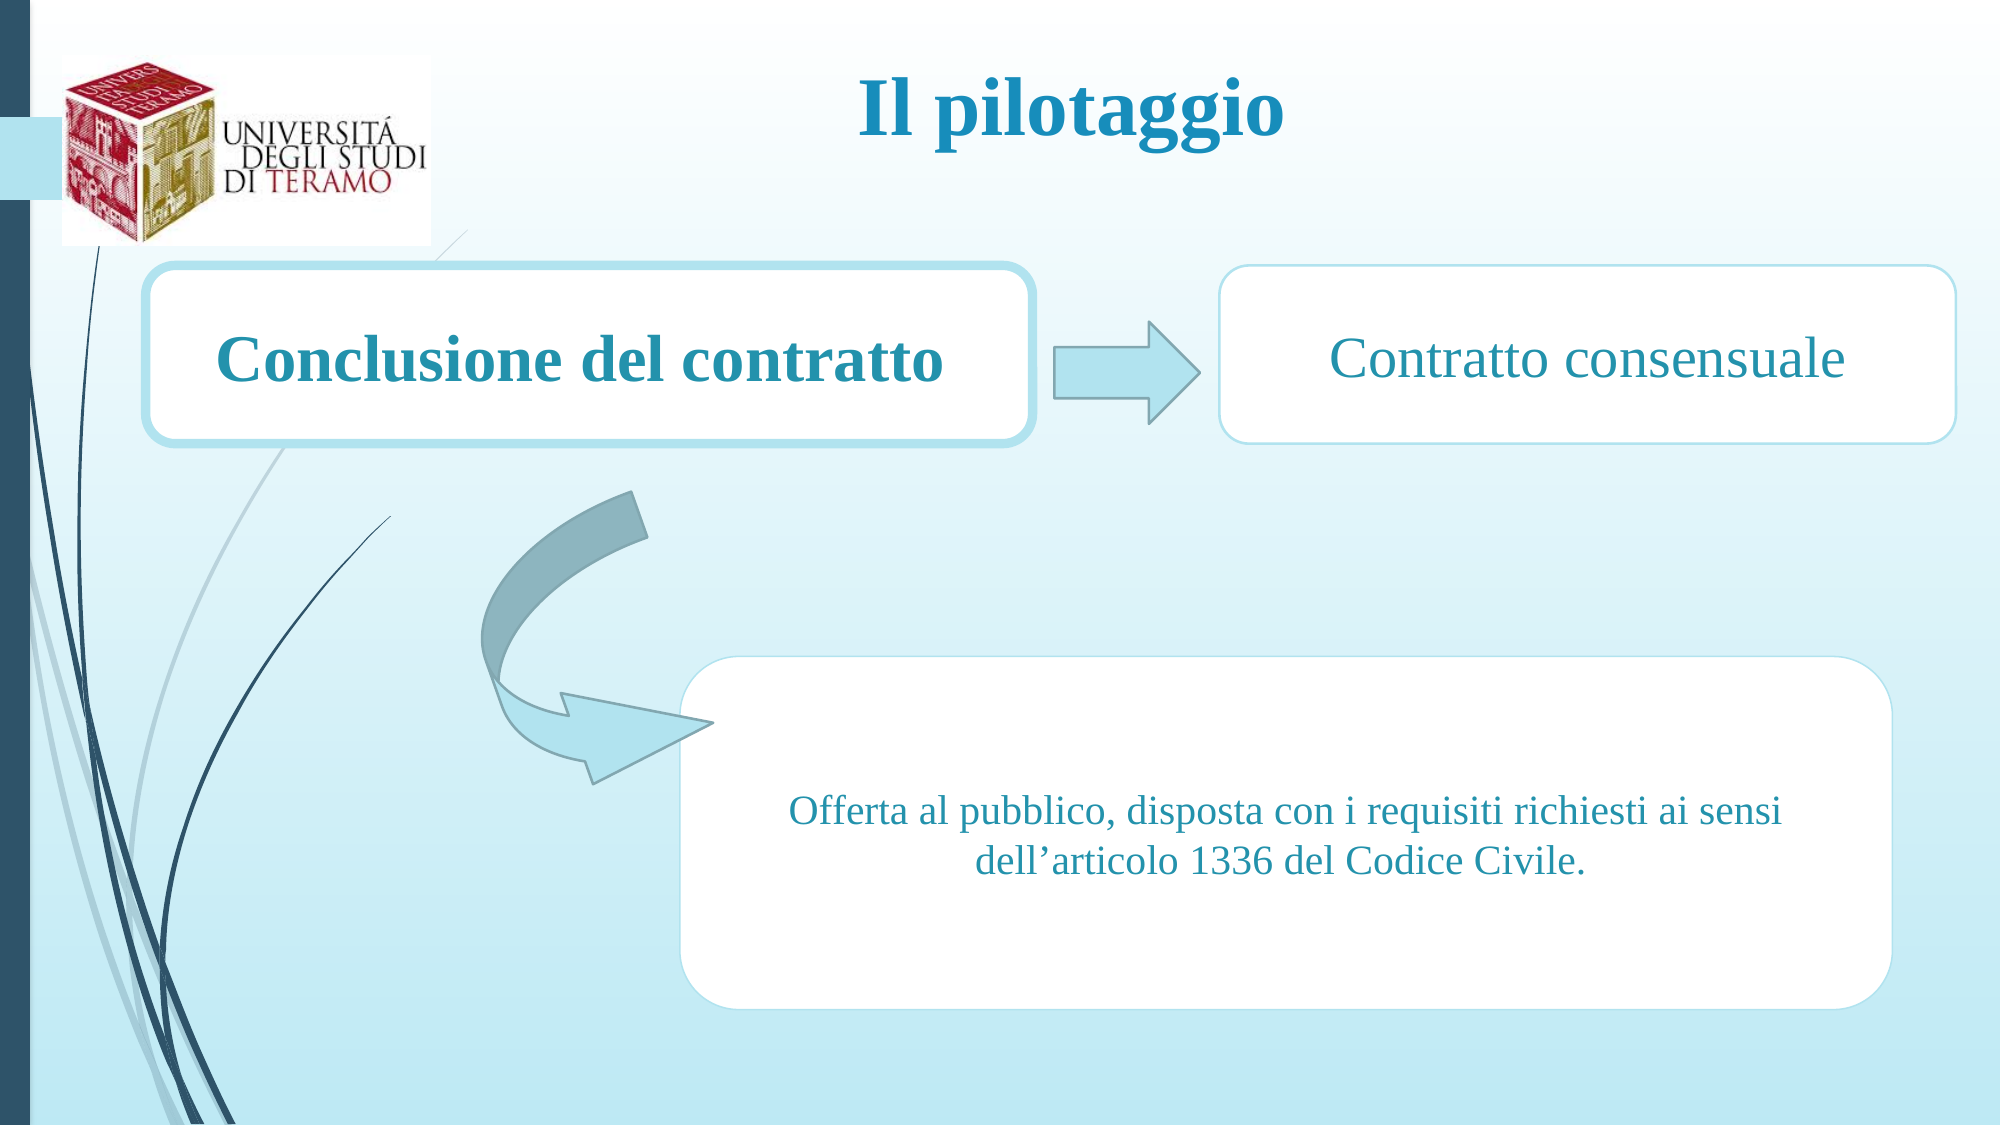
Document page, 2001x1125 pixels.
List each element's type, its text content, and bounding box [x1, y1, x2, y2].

text_box [480, 490, 715, 786]
picture [61, 55, 431, 246]
text_box Conclusione del contratto [144, 264, 1034, 445]
text_box Contratto consensuale [1218, 264, 1958, 445]
text_box Offerta al pubblico, disposta con i requisiti richiesti ai sensi dell’articolo 1336 del Codice Civile. [678, 655, 1894, 1011]
text_box [1053, 320, 1201, 426]
title Il pilotaggio [341, 44, 1804, 175]
